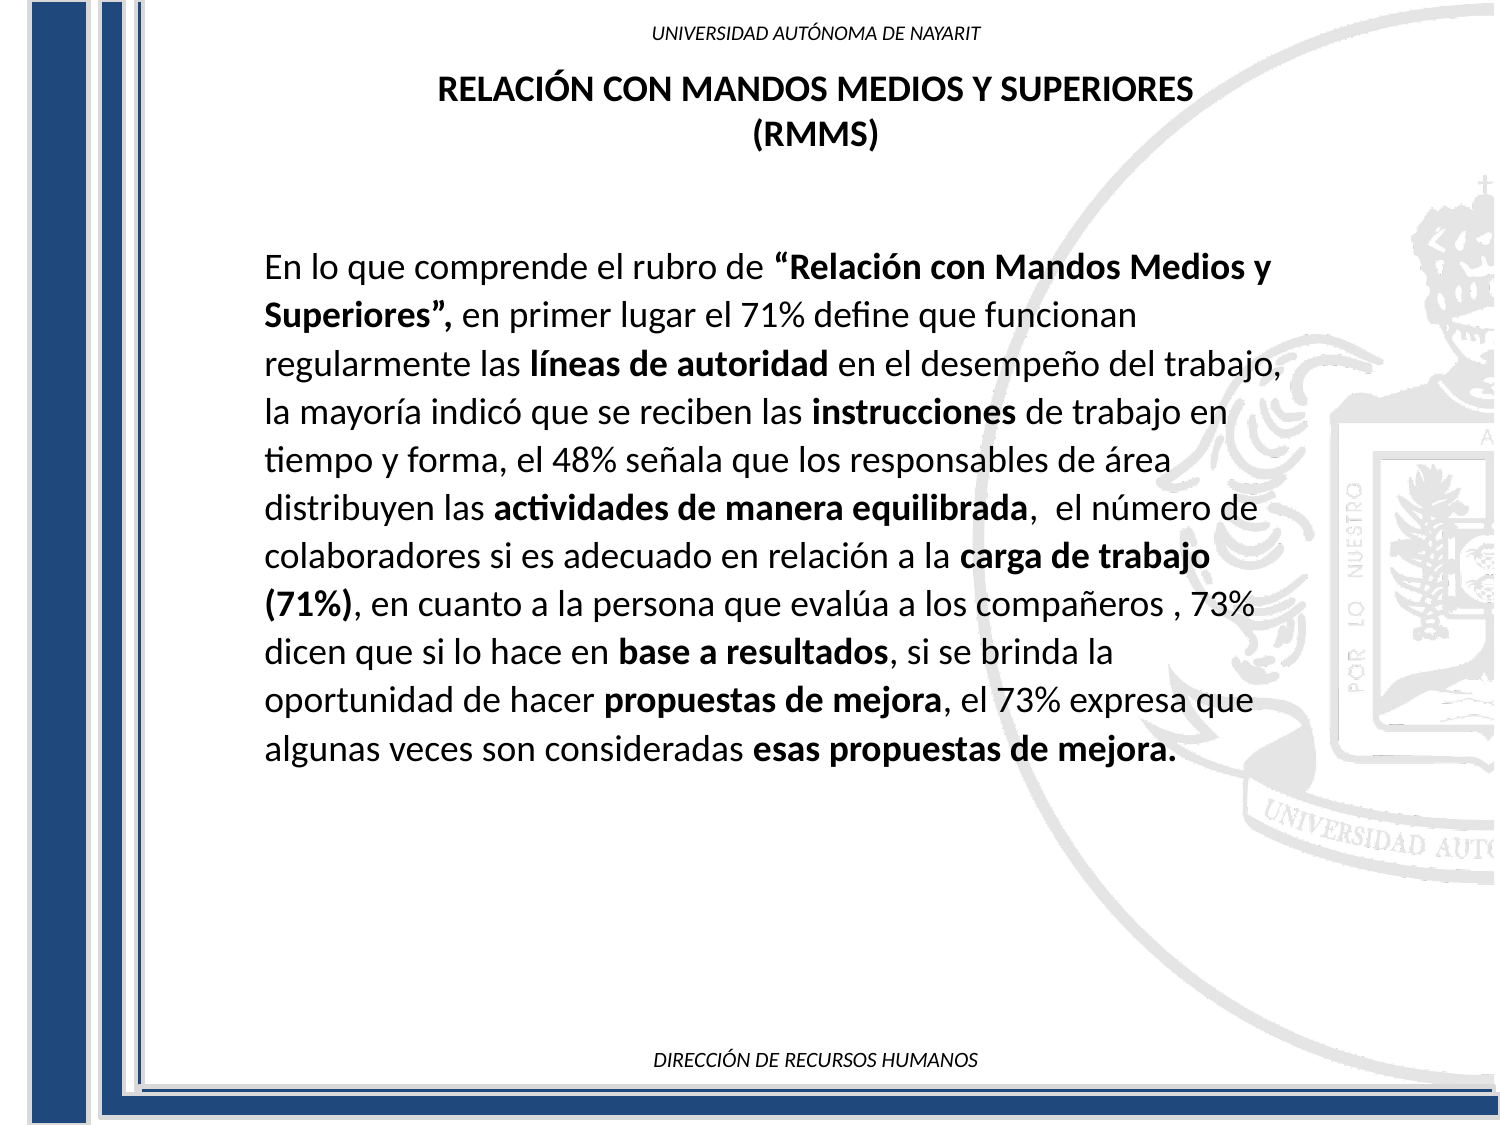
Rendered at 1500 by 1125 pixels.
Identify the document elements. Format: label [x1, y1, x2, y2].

text_box [29, 0, 1500, 1125]
